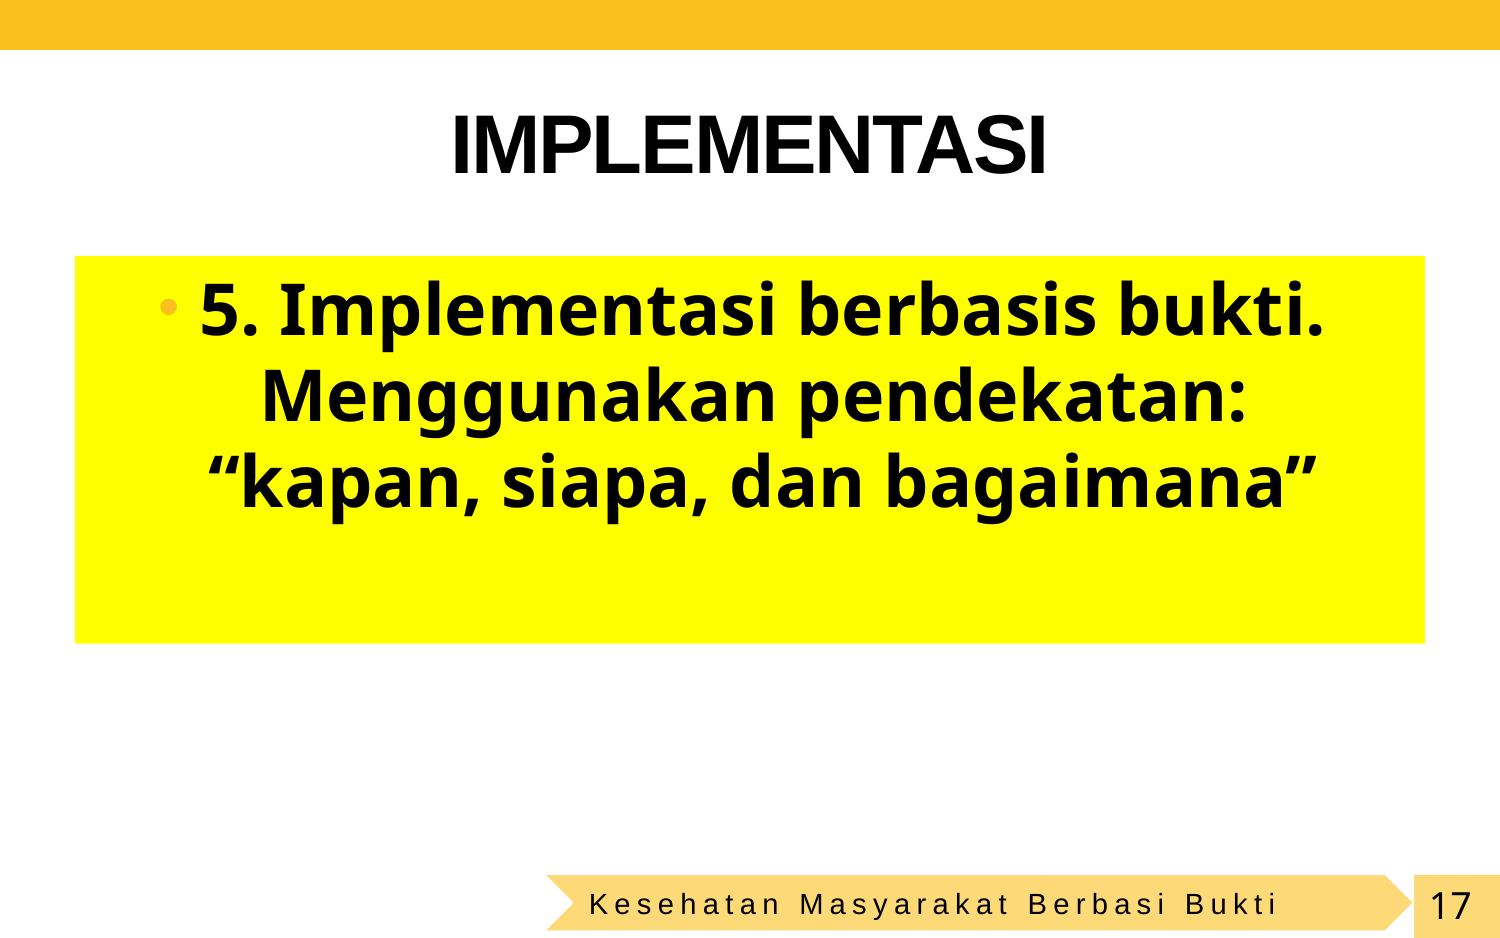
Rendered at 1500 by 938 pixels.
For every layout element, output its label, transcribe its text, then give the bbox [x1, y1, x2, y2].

list 5. Implementasi berbasis bukti. Menggunakan pendekatan: “kapan, siapa, dan bagaimana” [75, 256, 1425, 644]
text_box 17 [1414, 874, 1500, 938]
title IMPLEMENTASI [75, 72, 1425, 209]
text_box Kesehatan Masyarakat Berbasi Bukti [544, 872, 1415, 933]
